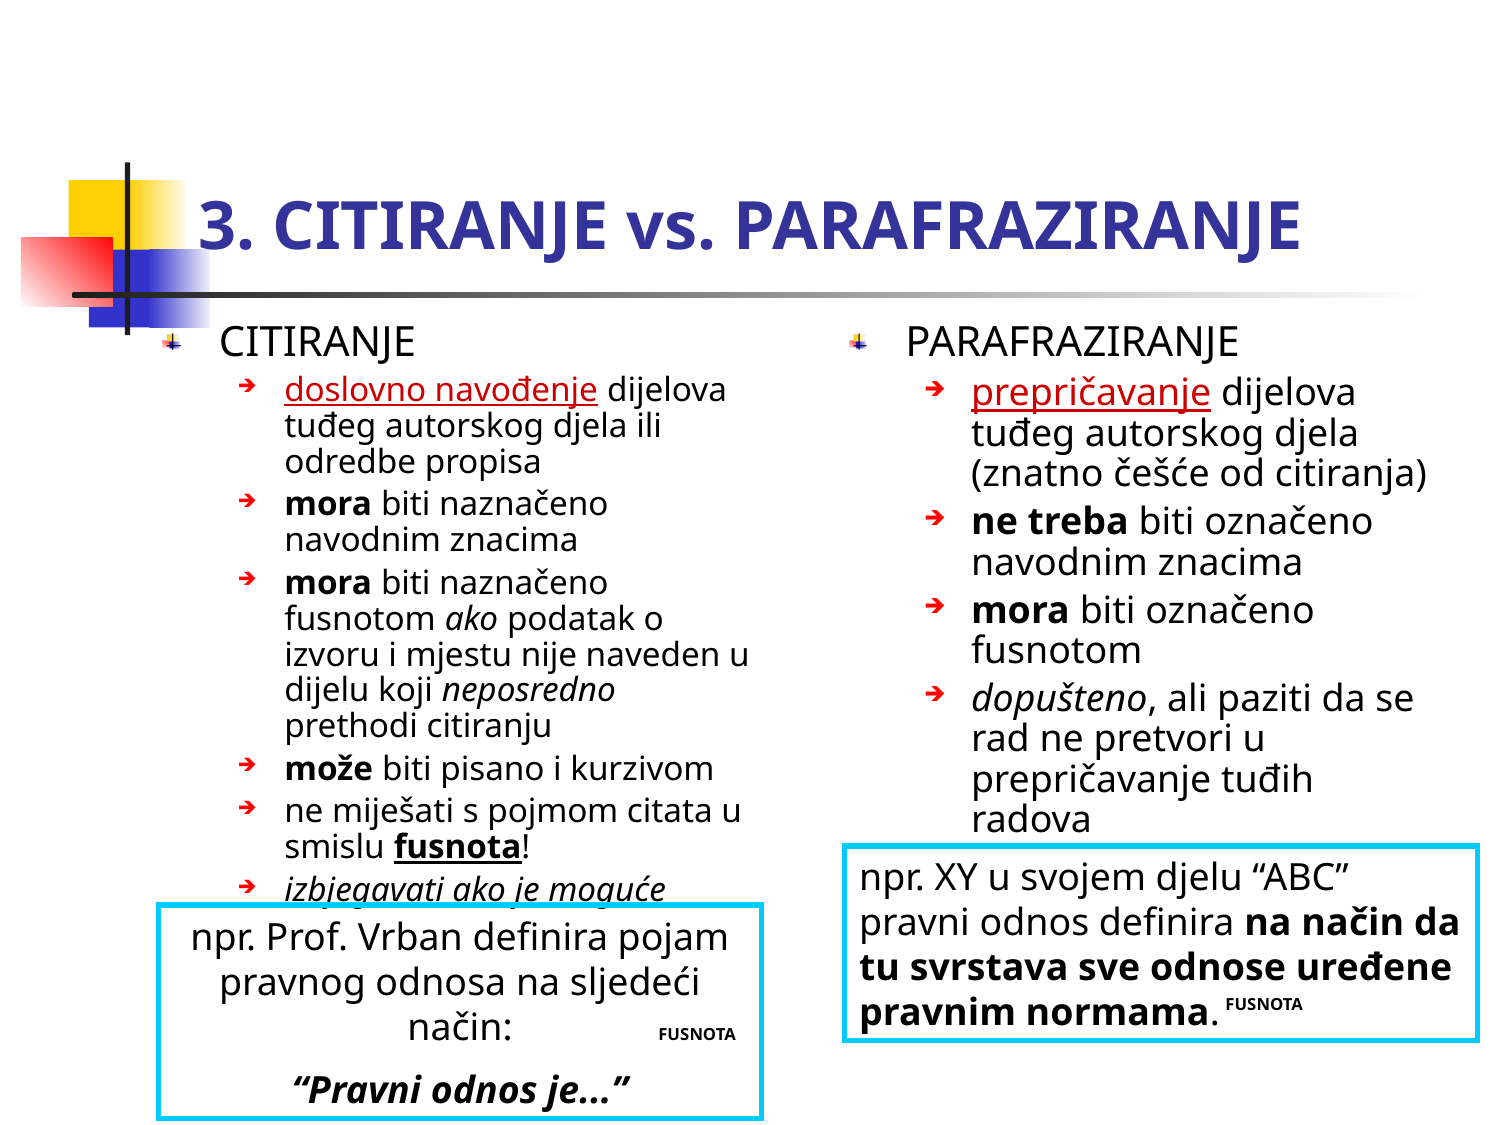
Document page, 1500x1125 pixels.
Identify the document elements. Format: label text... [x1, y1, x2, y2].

picture [849, 332, 867, 350]
text_box FUSNOTA [643, 1016, 762, 1051]
text_box npr. XY u svojem djelu “ABC” pravni odnos definira na način da tu svrstava sve odnose uređene pravnim normama. [844, 845, 1478, 1041]
text_box FUSNOTA [1210, 985, 1329, 1021]
text_box npr. Prof. Vrban definira pojam pravnog odnosa na sljedeći način: “Pravni odnos je...” [158, 905, 762, 1119]
list PARAFRAZIRANJE prepričavanje dijelova tuđeg autorskog djela (znatno češće od citiranja) ne treba biti označeno navodnim znacima mora biti označeno fusnotom dopušteno, ali paziti da se rad ne pretvori u prepričavanje tuđih radova [834, 313, 1460, 829]
title 3. CITIRANJE vs. PARAFRAZIRANJE [183, 31, 1462, 271]
picture [162, 332, 181, 350]
list CITIRANJE doslovno navođenje dijelova tuđeg autorskog djela ili odredbe propisa mora biti naznačeno navodnim znacima mora biti naznačeno fusnotom ako podatak o izvoru i mjestu nije naveden u dijelu koji neposredno prethodi citiranju može biti pisano i kurzivom ne miješati s pojmom citata u smislu fusnota! izbjegavati ako je moguće [147, 313, 773, 875]
